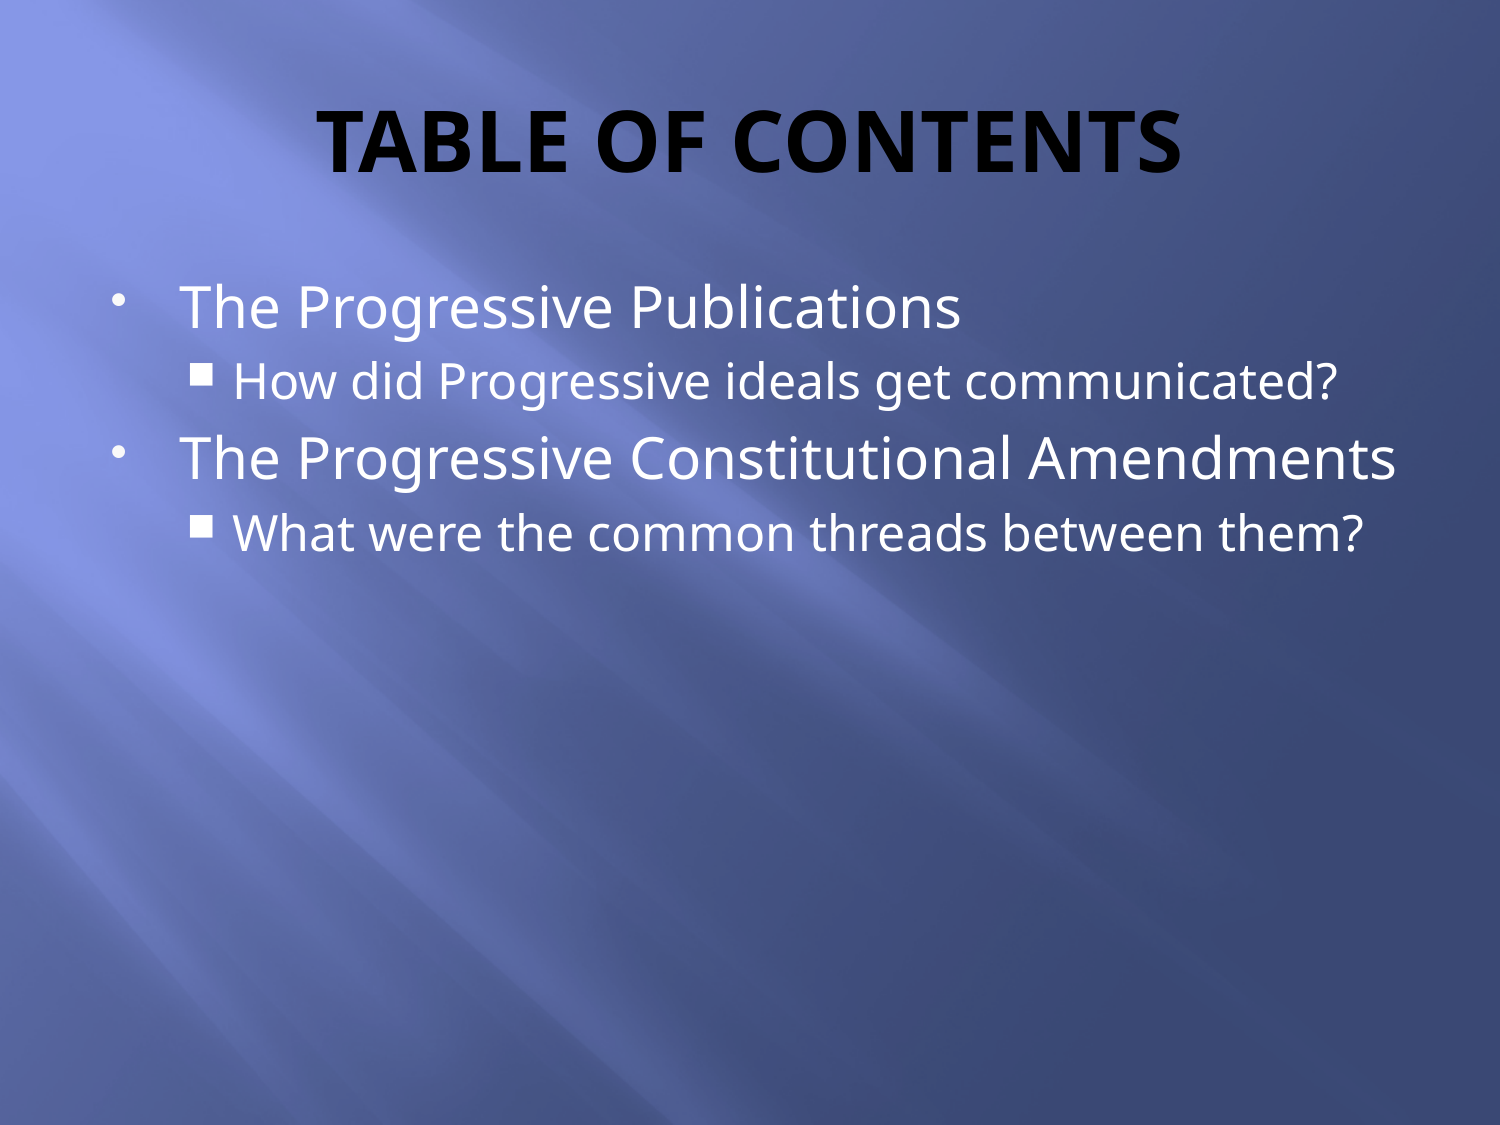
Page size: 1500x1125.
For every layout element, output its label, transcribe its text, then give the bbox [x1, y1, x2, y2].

list The Progressive Publications How did Progressive ideals get communicated? The Progressive Constitutional Amendments What were the common threads between them? [75, 262, 1425, 1035]
title TABLE OF CONTENTS [75, 45, 1425, 233]
